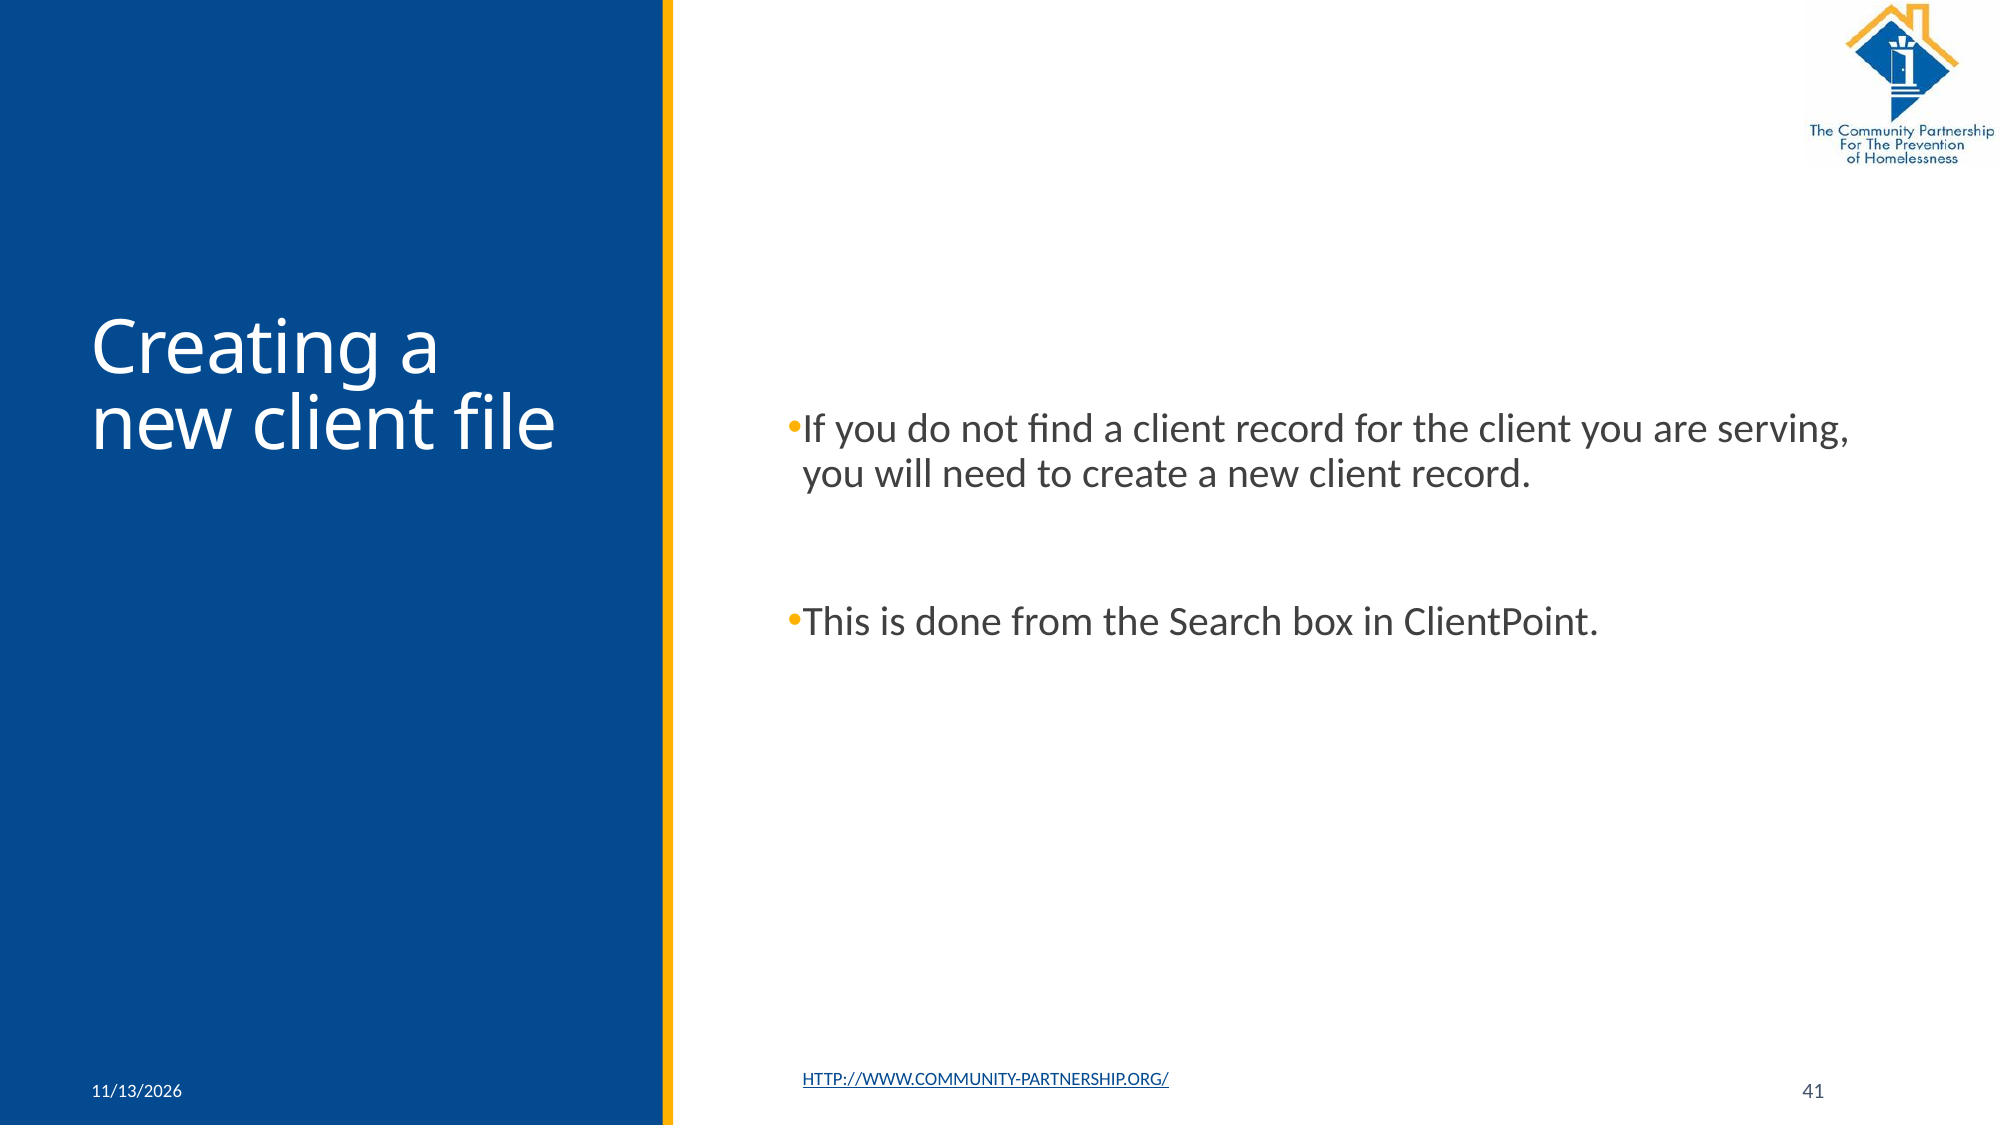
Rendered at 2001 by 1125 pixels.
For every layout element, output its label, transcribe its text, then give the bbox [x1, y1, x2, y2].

slide_number 41 [1624, 1059, 1840, 1120]
picture [1804, 1, 2000, 166]
title Creating a new client file [75, 97, 600, 473]
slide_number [76, 1059, 506, 1120]
footer http://www.community-partnership.org/ [787, 1059, 1550, 1120]
list If you do not find a client record for the client you are serving, you will need to create a new client record. This is done from the Search box in ClientPoint. [787, 398, 1853, 983]
